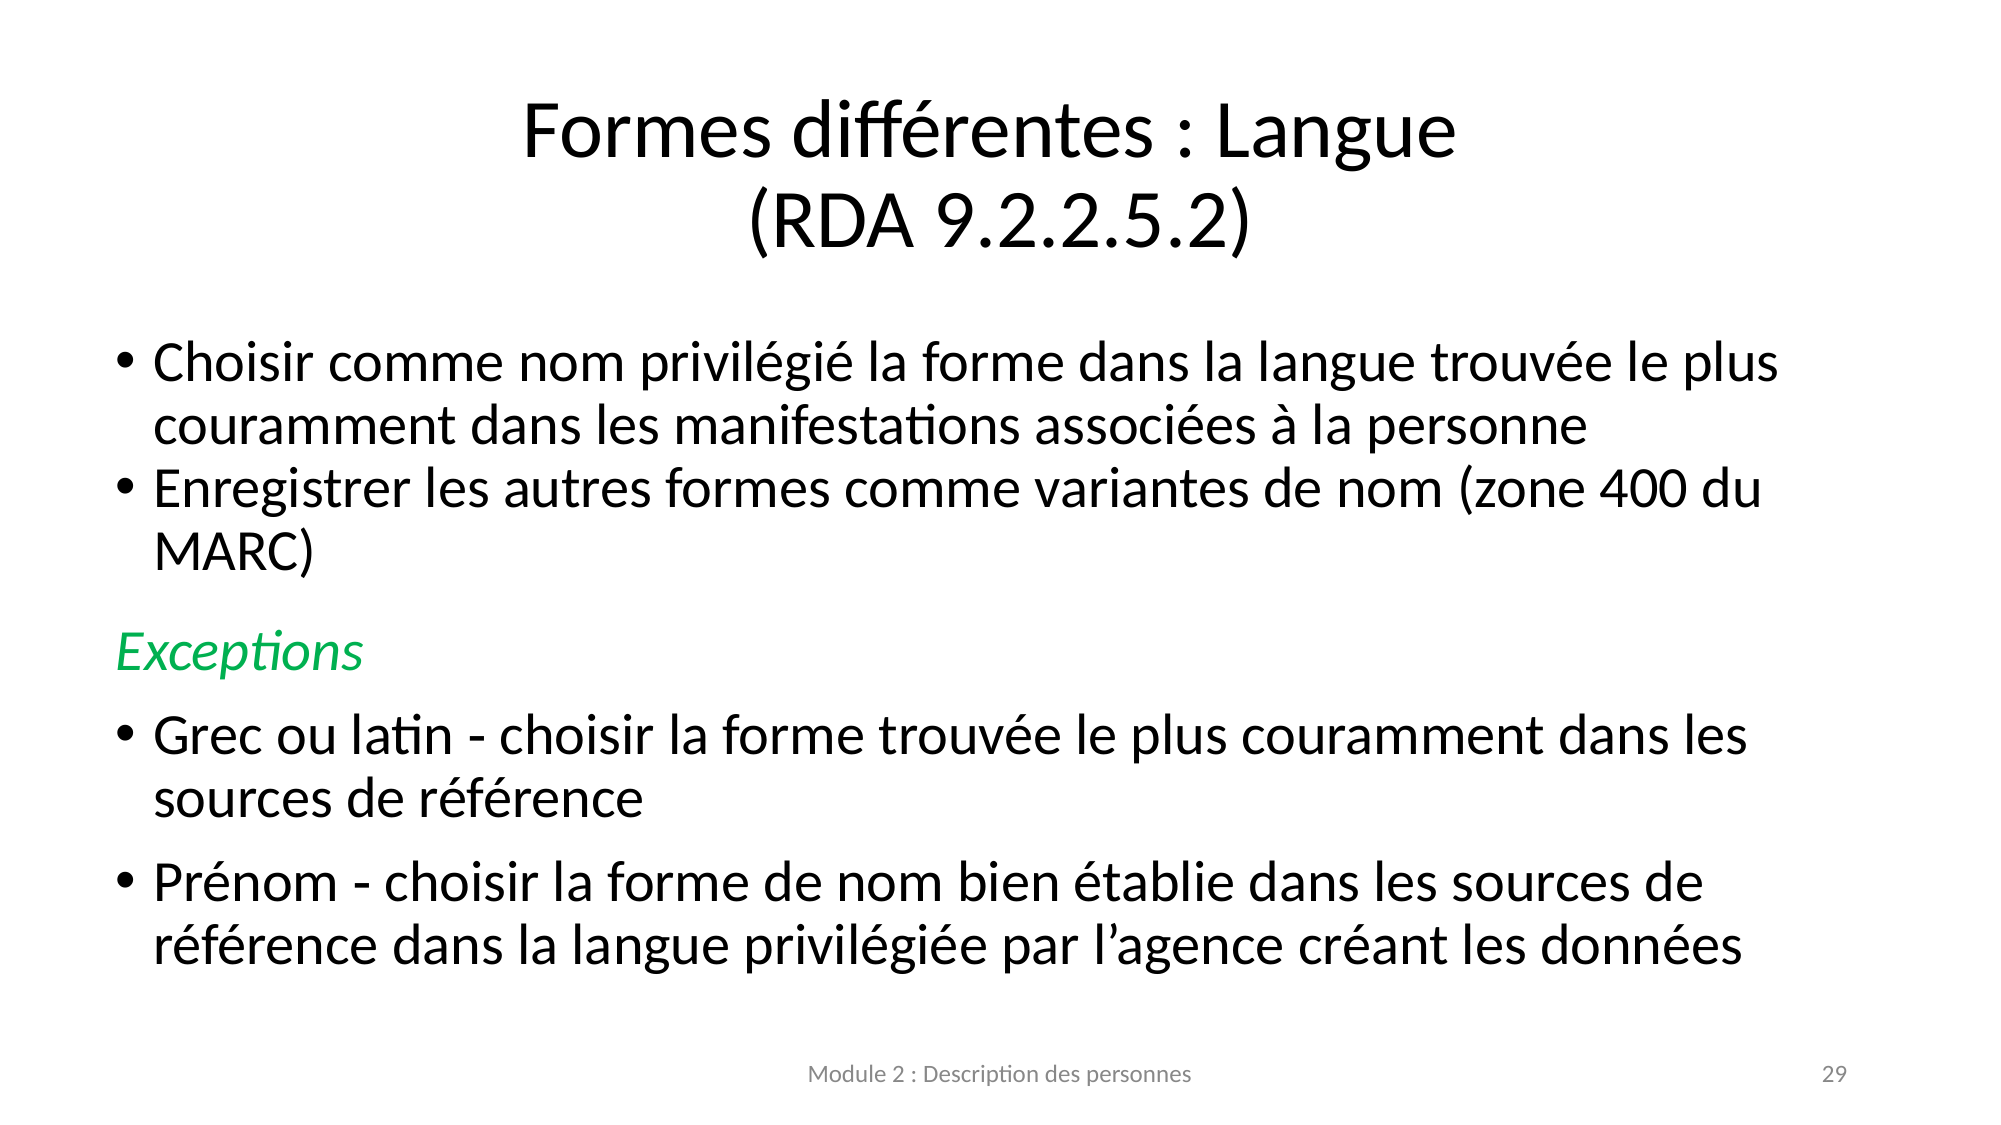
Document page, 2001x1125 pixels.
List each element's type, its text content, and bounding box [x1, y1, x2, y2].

footer Module 2 : Description des personnes [662, 1042, 1338, 1103]
list Choisir comme nom privilégié la forme dans la langue trouvée le plus couramment dans les manifestations associées à la personne Enregistrer les autres formes comme variantes de nom (zone 400 du MARC) Exceptions Grec ou latin ‐ choisir la forme trouvée le plus couramment dans les sources de référence Prénom ‐ choisir la forme de nom bien établie dans les sources de référence dans la langue privilégiée par l’agence créant les données [100, 323, 1903, 903]
title Formes différentes : Langue (RDA 9.2.2.5.2) [137, 102, 1863, 248]
slide_number 29 [1412, 1042, 1863, 1103]
